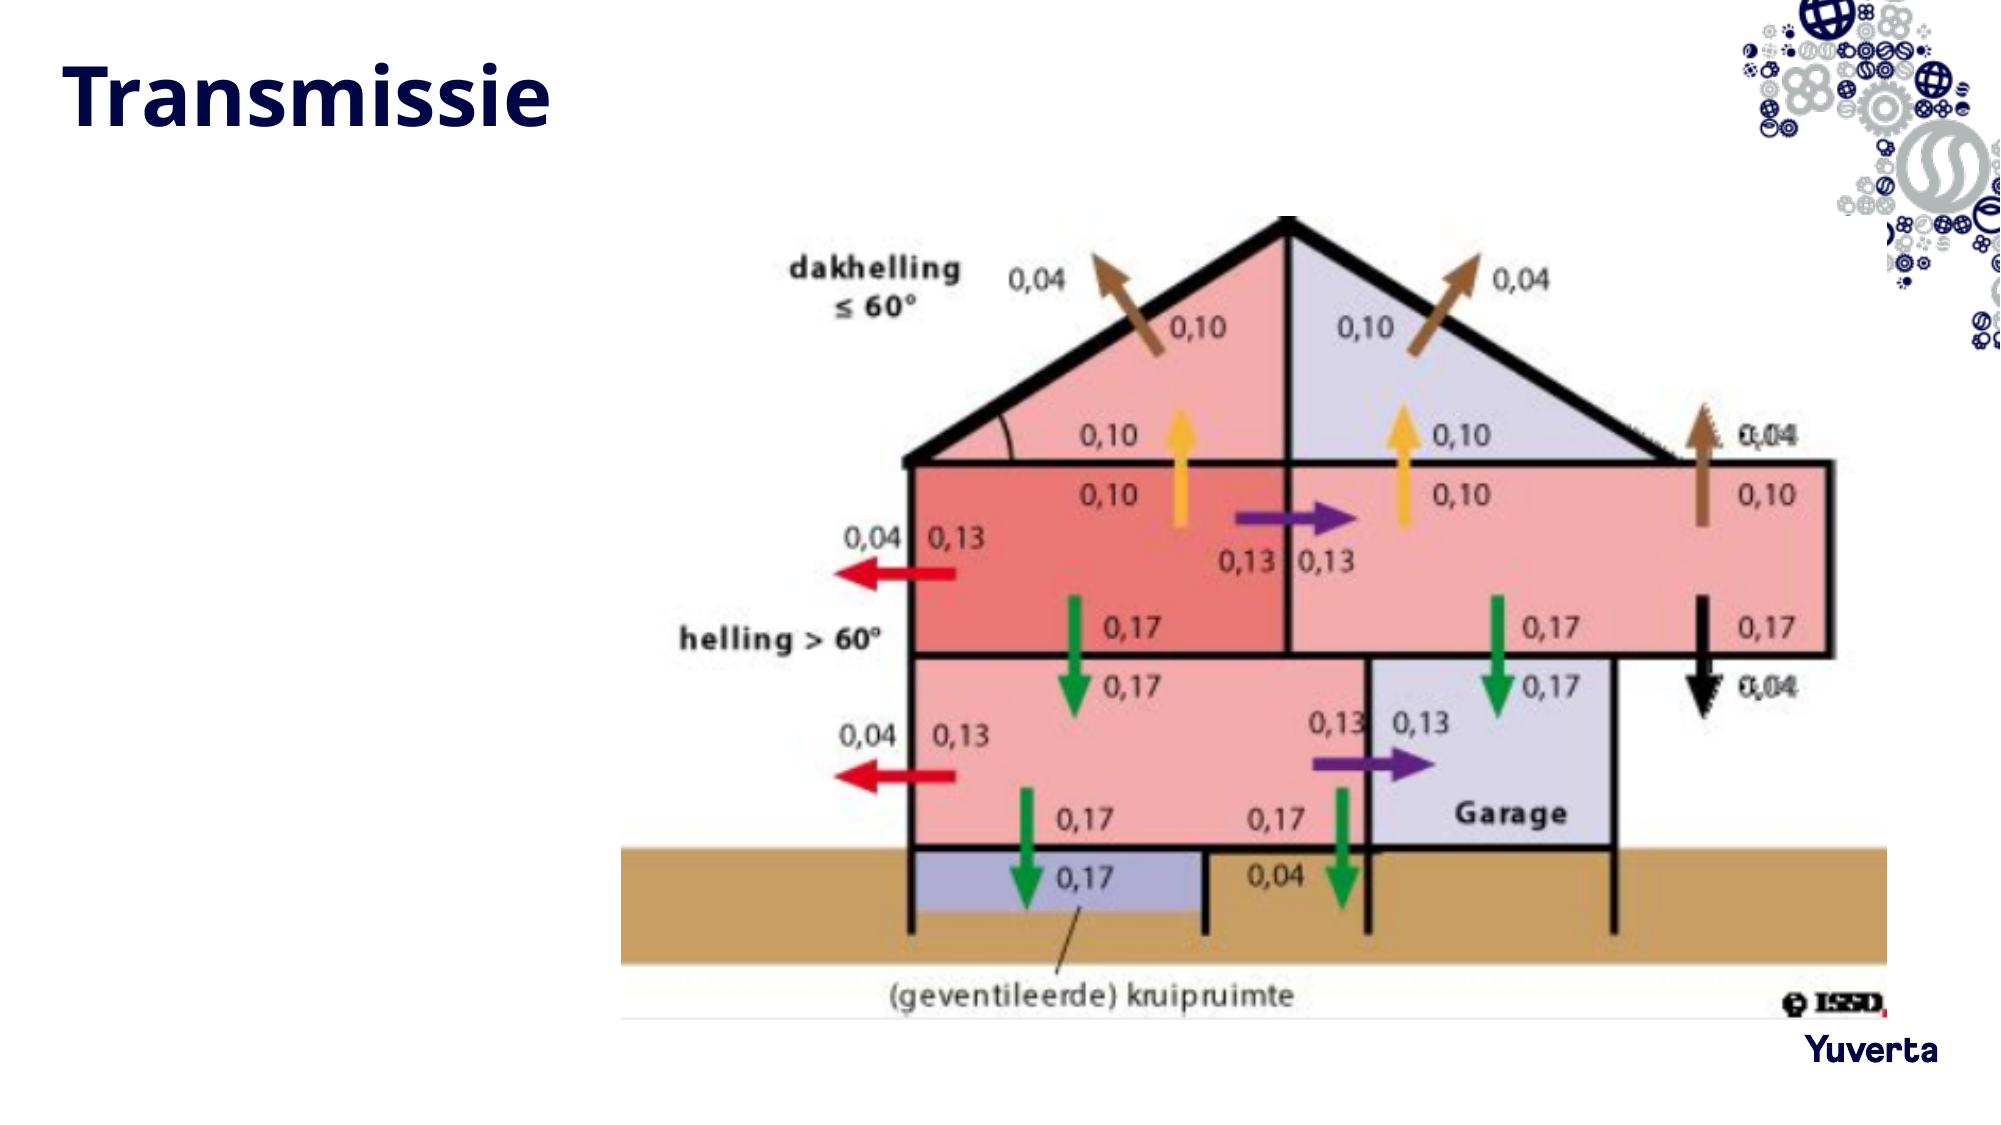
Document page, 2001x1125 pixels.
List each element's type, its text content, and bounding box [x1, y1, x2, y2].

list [621, 216, 1887, 1020]
picture [0, 0, 2000, 1125]
title Transmissie [60, 48, 1720, 239]
